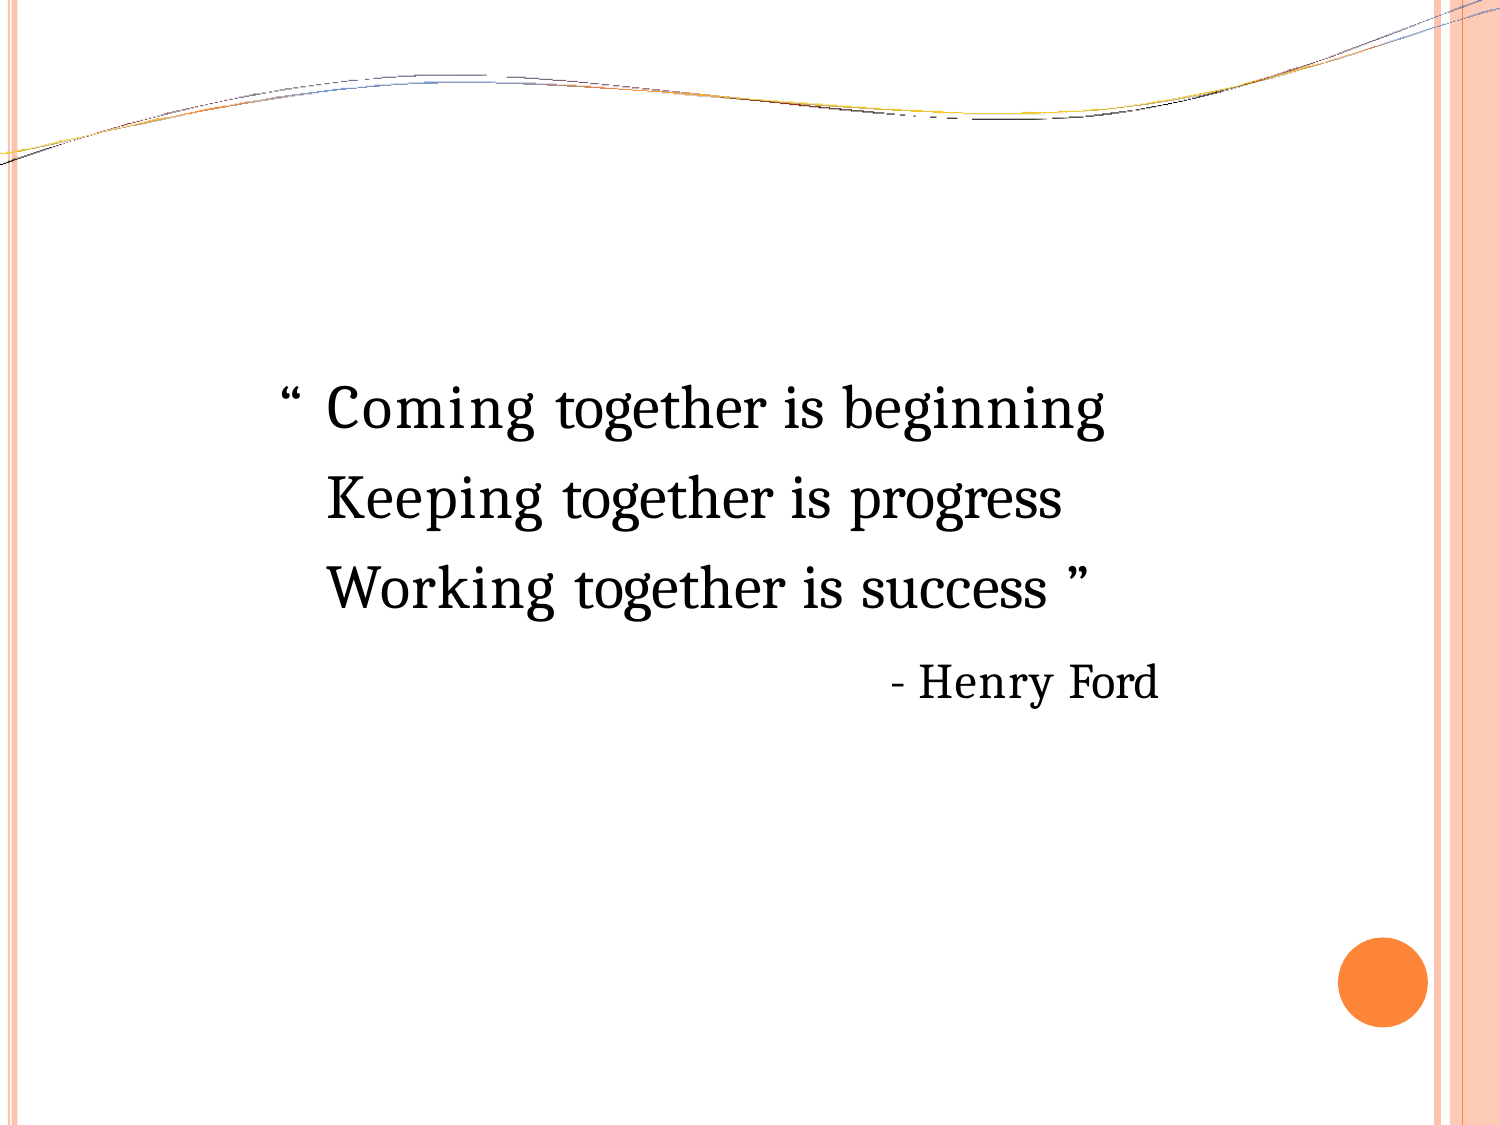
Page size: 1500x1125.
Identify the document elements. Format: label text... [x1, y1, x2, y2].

text_box - Henry Ford [887, 646, 1182, 709]
title “ Coming together is beginning Keeping together is progress Working together is success ” [277, 349, 1154, 622]
picture [0, 0, 1500, 165]
